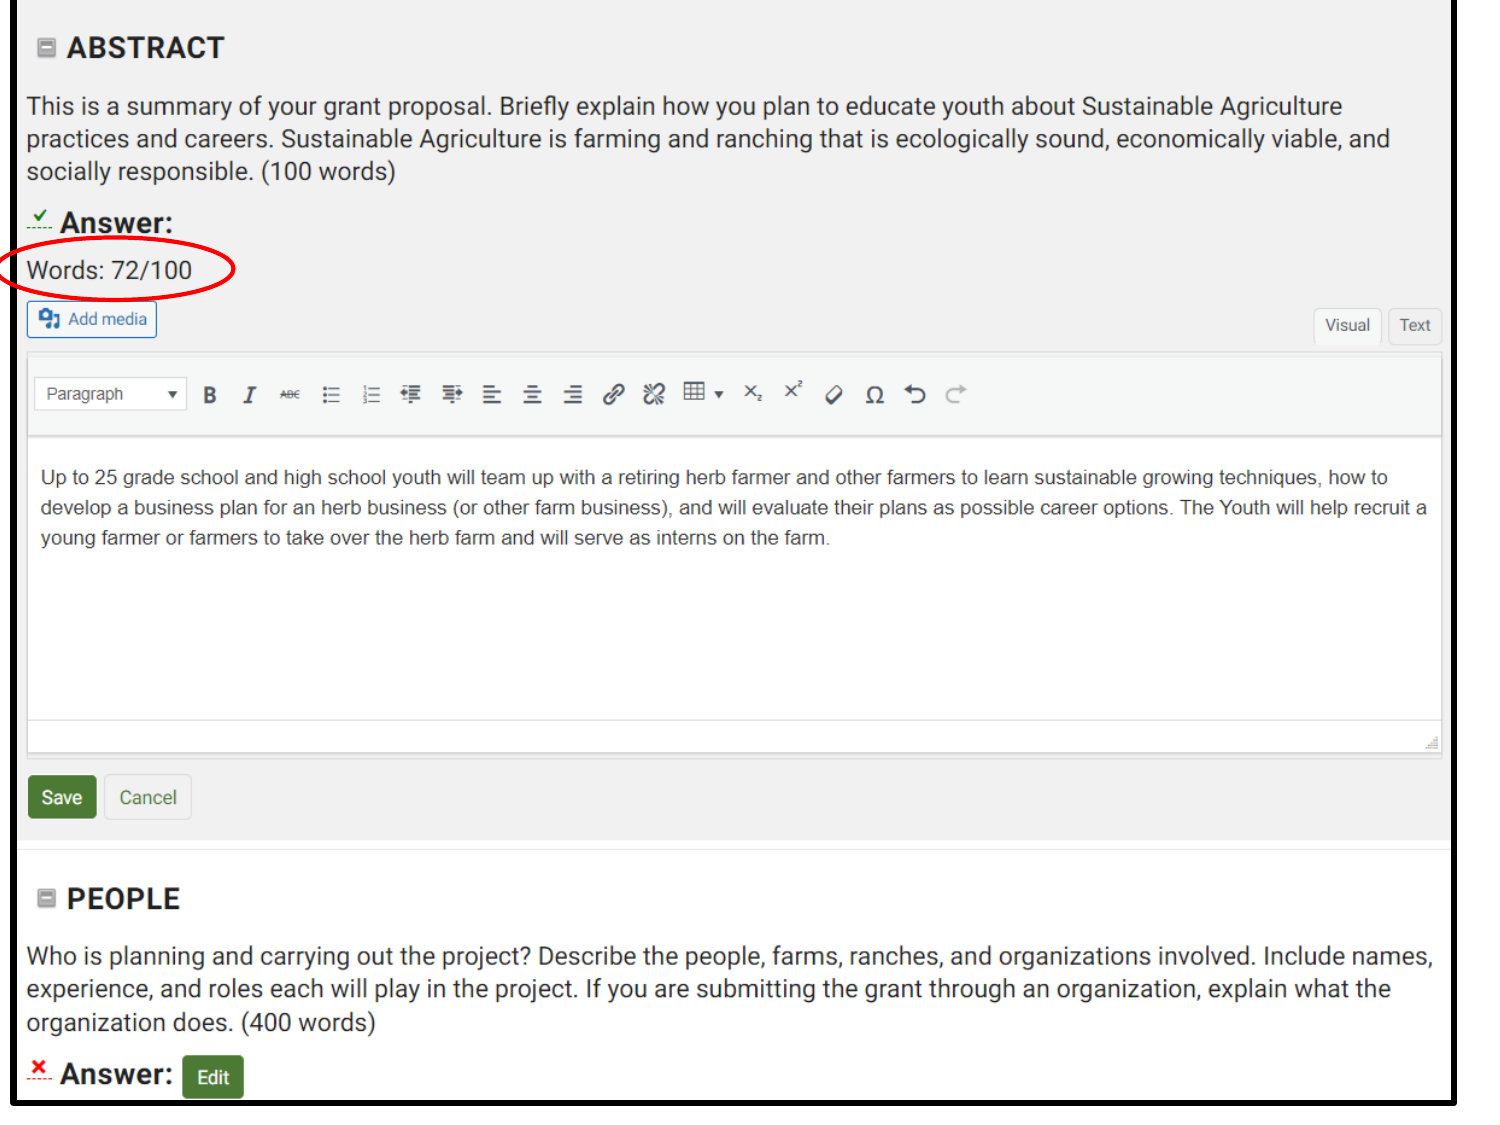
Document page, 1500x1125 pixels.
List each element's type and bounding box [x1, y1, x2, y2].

picture [16, 0, 1451, 1101]
text_box [0, 251, 11, 287]
